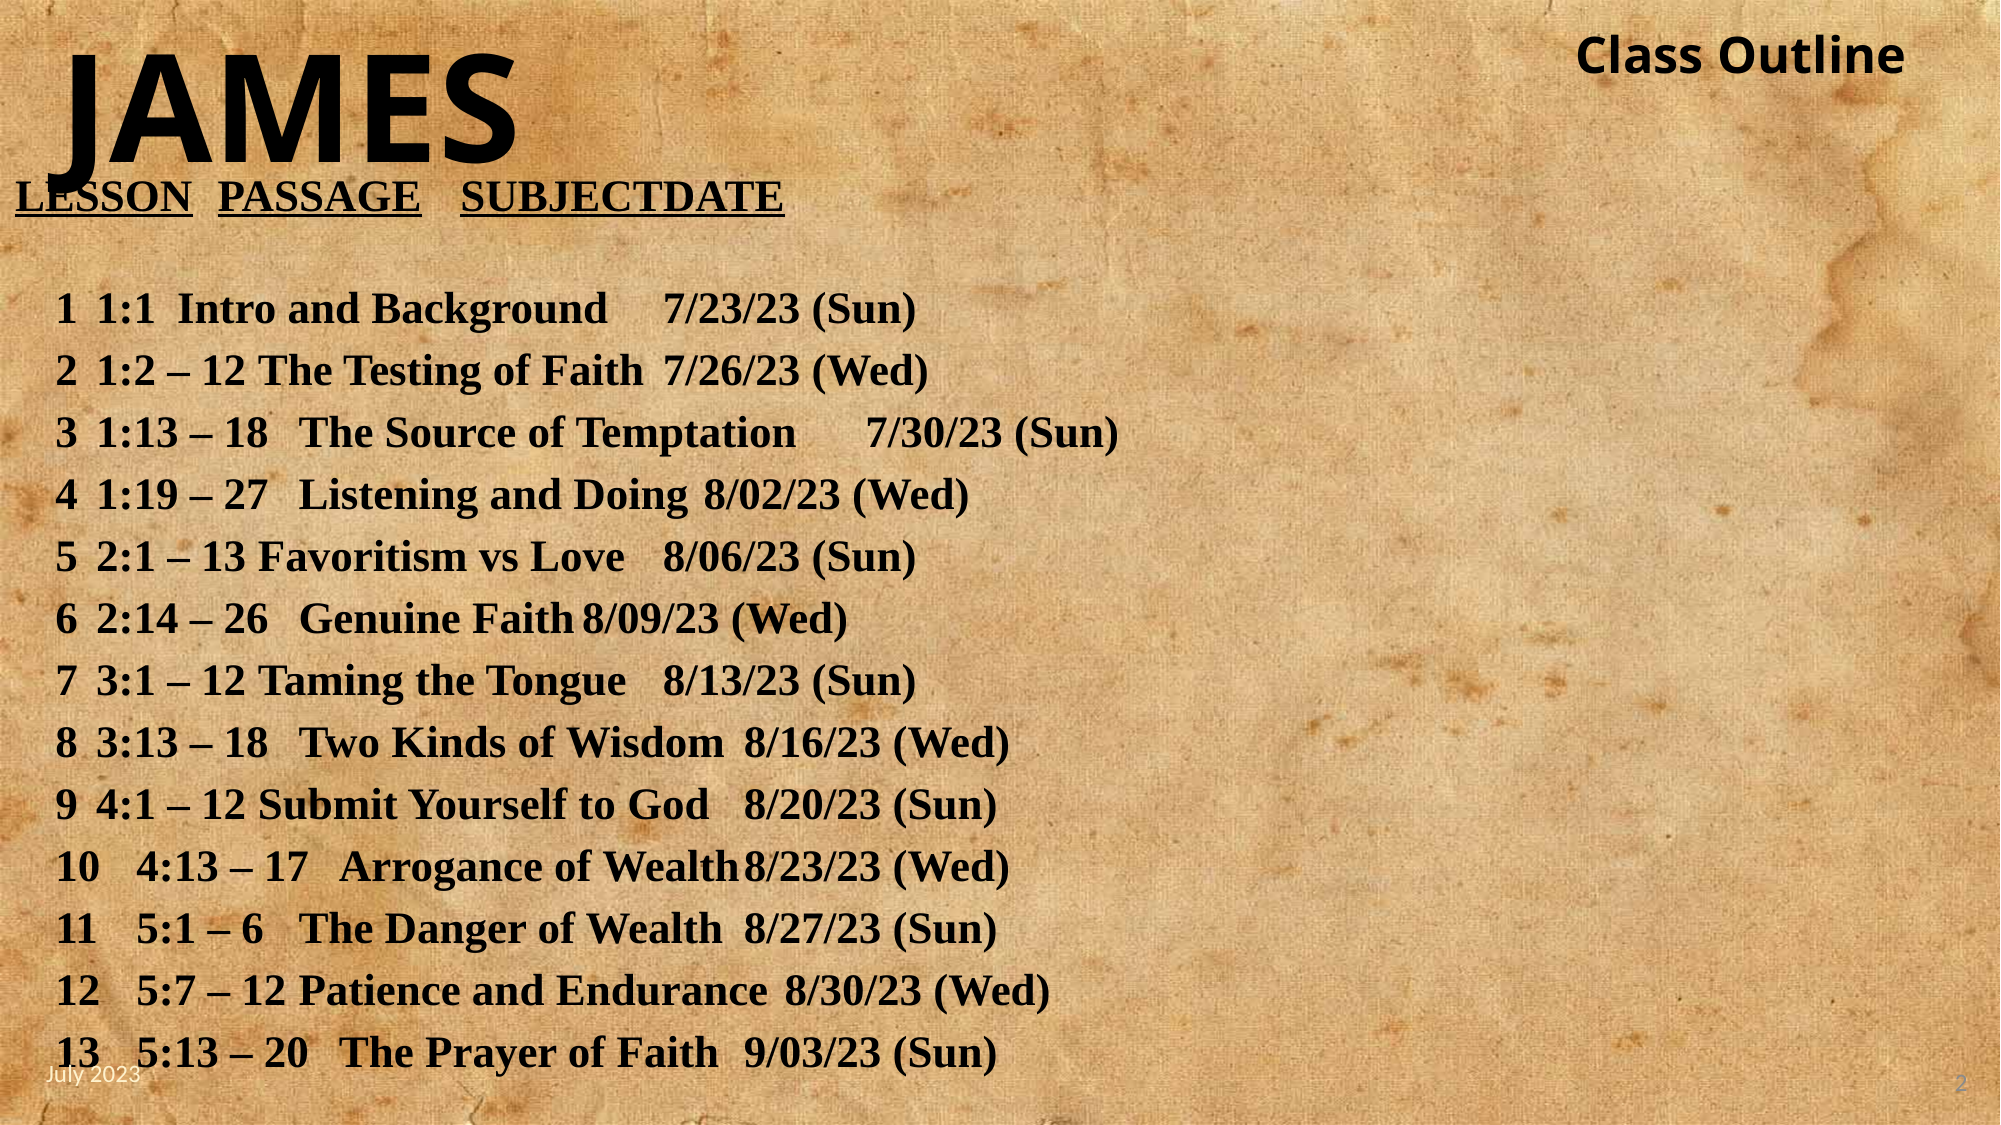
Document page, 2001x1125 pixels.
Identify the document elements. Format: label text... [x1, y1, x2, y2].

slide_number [31, 1042, 482, 1103]
title Class Outline [481, 22, 1922, 93]
slide_number 2 [1532, 1051, 1983, 1112]
list LESSON PASSAGE SUBJECT DATE 1 1:1 Intro and Background 7/23/23 (Sun) 2 1:2 – 12 The Testing of Faith 7/26/23 (Wed) 3 1:13 – 18 The Source of Temptation 7/30/23 (Sun) 4 1:19 – 27 Listening and Doing 8/02/23 (Wed) 5 2:1 – 13 Favoritism vs Love 8/06/23 (Sun) 6 2:14 – 26 Genuine Faith 8/09/23 (Wed) 7 3:1 – 12 Taming the Tongue 8/13/23 (Sun) 8 3:13 – 18 Two Kinds of Wisdom 8/16/23 (Wed) 9 4:1 – 12 Submit Yourself to God 8/20/23 (Sun) 10 4:13 – 17 Arrogance of Wealth 8/23/23 (Wed) 11 5:1 – 6 The Danger of Wealth 8/27/23 (Sun) 12 5:7 – 12 Patience and Endurance 8/30/23 (Wed) 13 5:13 – 20 The Prayer of Faith 9/03/23 (Sun) [0, 165, 1983, 1102]
picture [0, 0, 2000, 1125]
